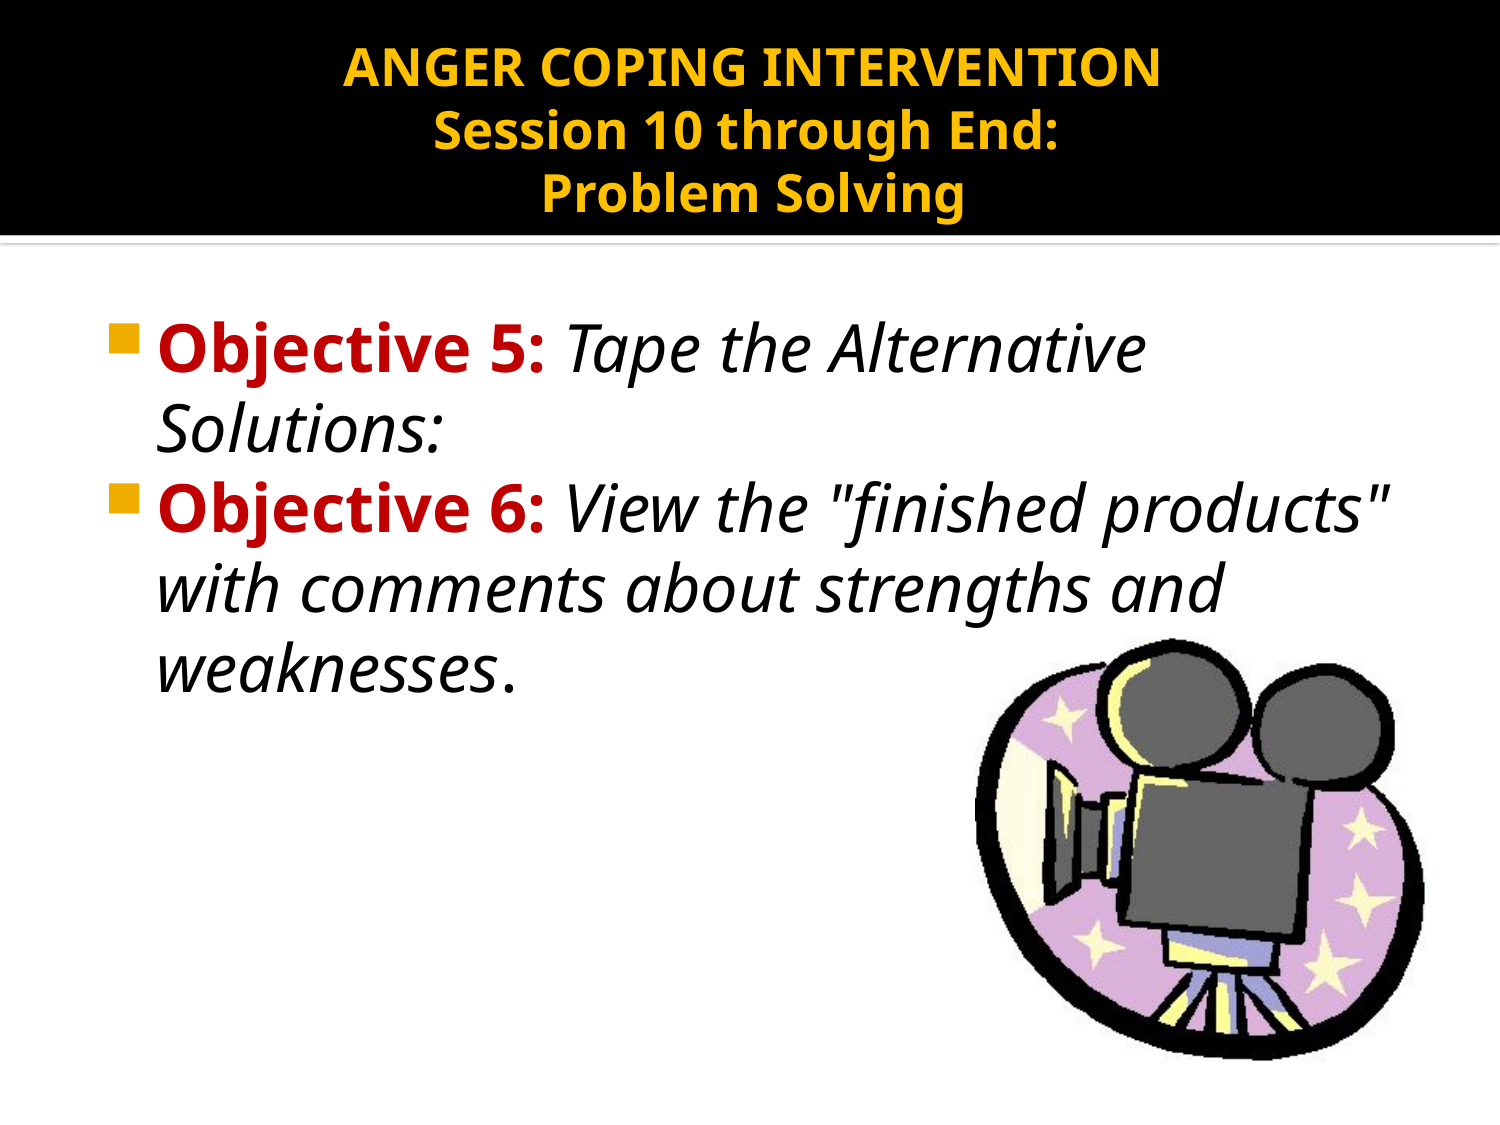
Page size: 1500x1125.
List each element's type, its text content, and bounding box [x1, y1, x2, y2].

title ANGER COPING INTERVENTION Session 10 through End: Problem Solving [75, 25, 1425, 231]
picture [975, 637, 1428, 1065]
list Objective 5: Tape the Alternative Solutions: Objective 6: View the "finished products" with comments about strengths and weaknesses. [75, 291, 1425, 1050]
